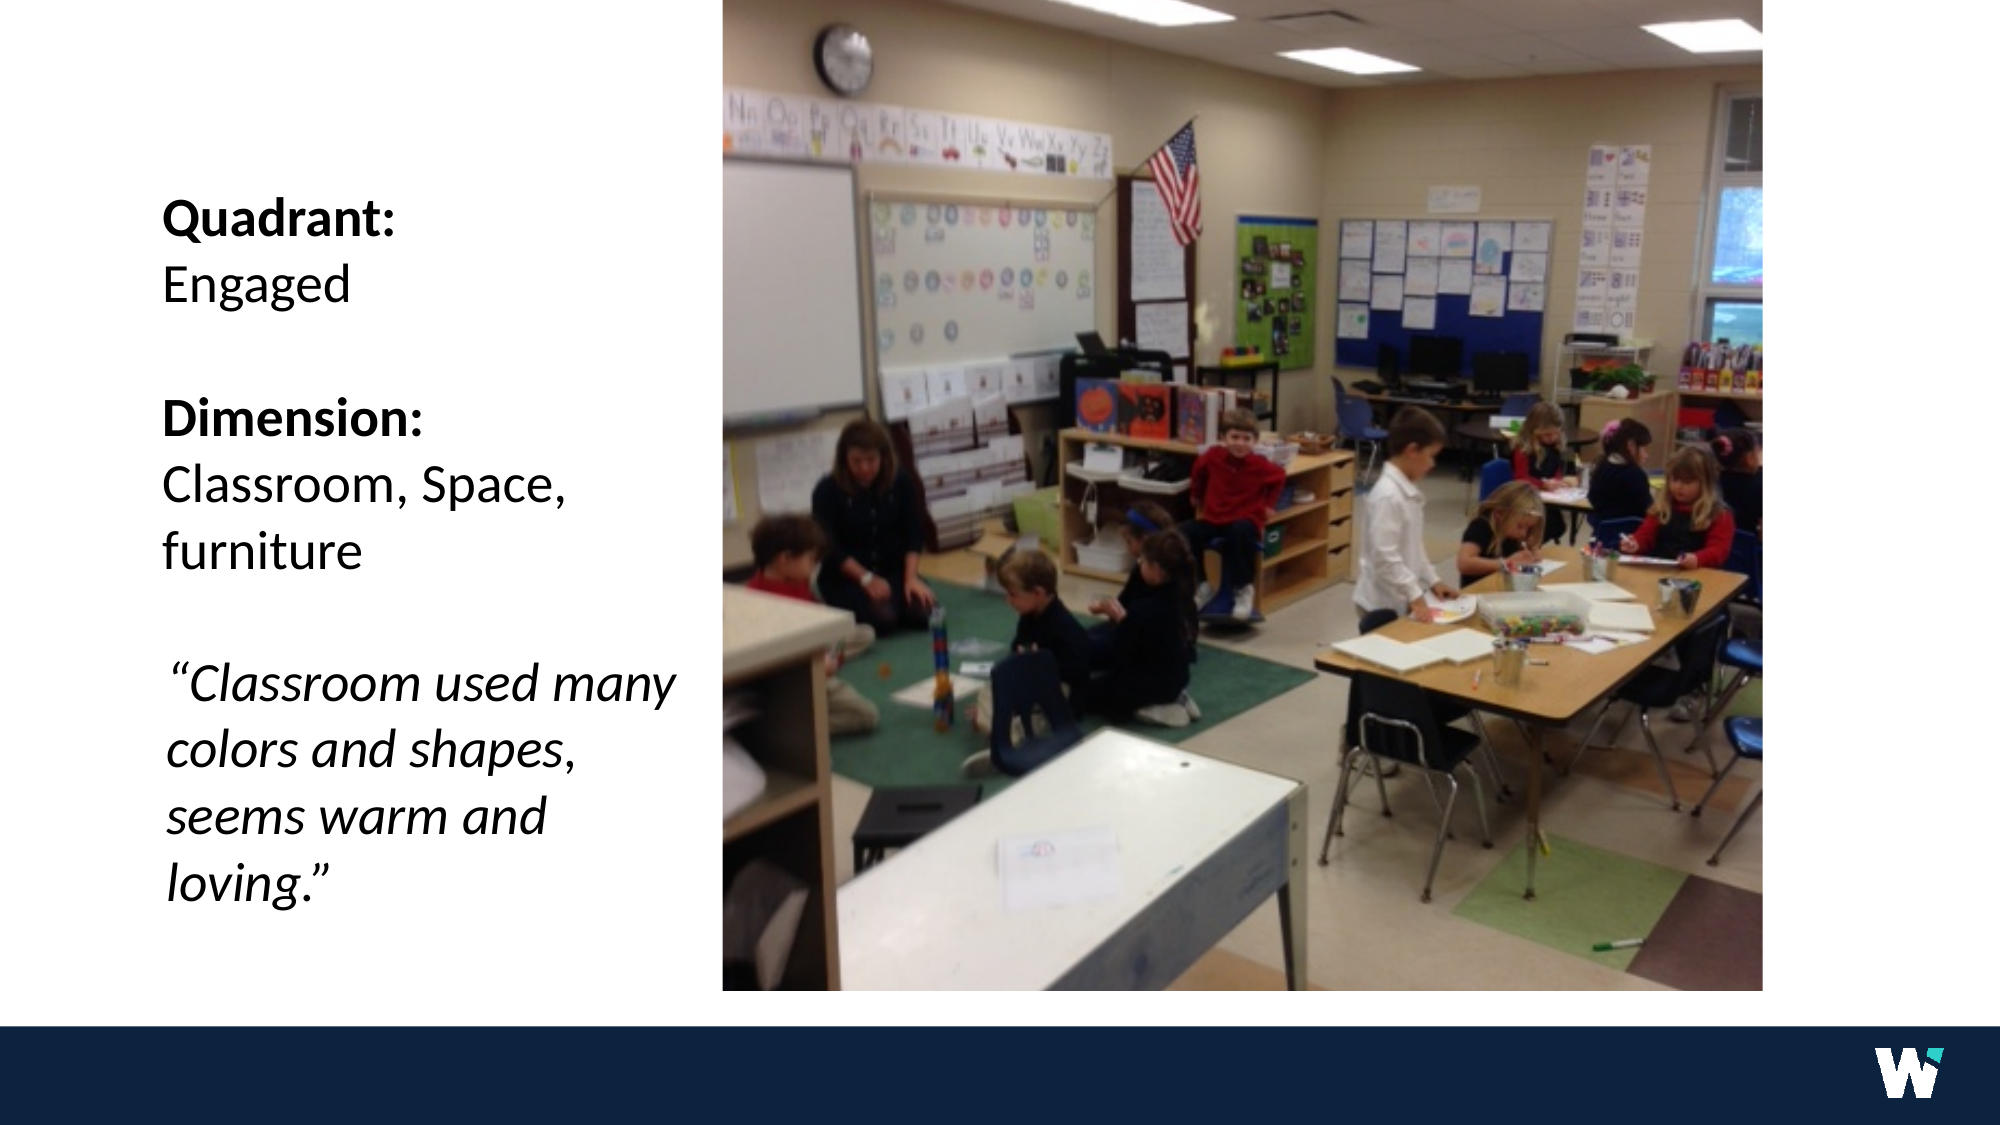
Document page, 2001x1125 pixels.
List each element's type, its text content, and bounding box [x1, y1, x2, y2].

picture [1849, 1022, 1969, 1123]
text_box Quadrant: Engaged Dimension: Classroom, Space, furniture [147, 173, 624, 588]
text_box “Classroom used many colors and shapes, seems warm and loving.” [151, 638, 700, 920]
picture [722, 0, 1763, 991]
